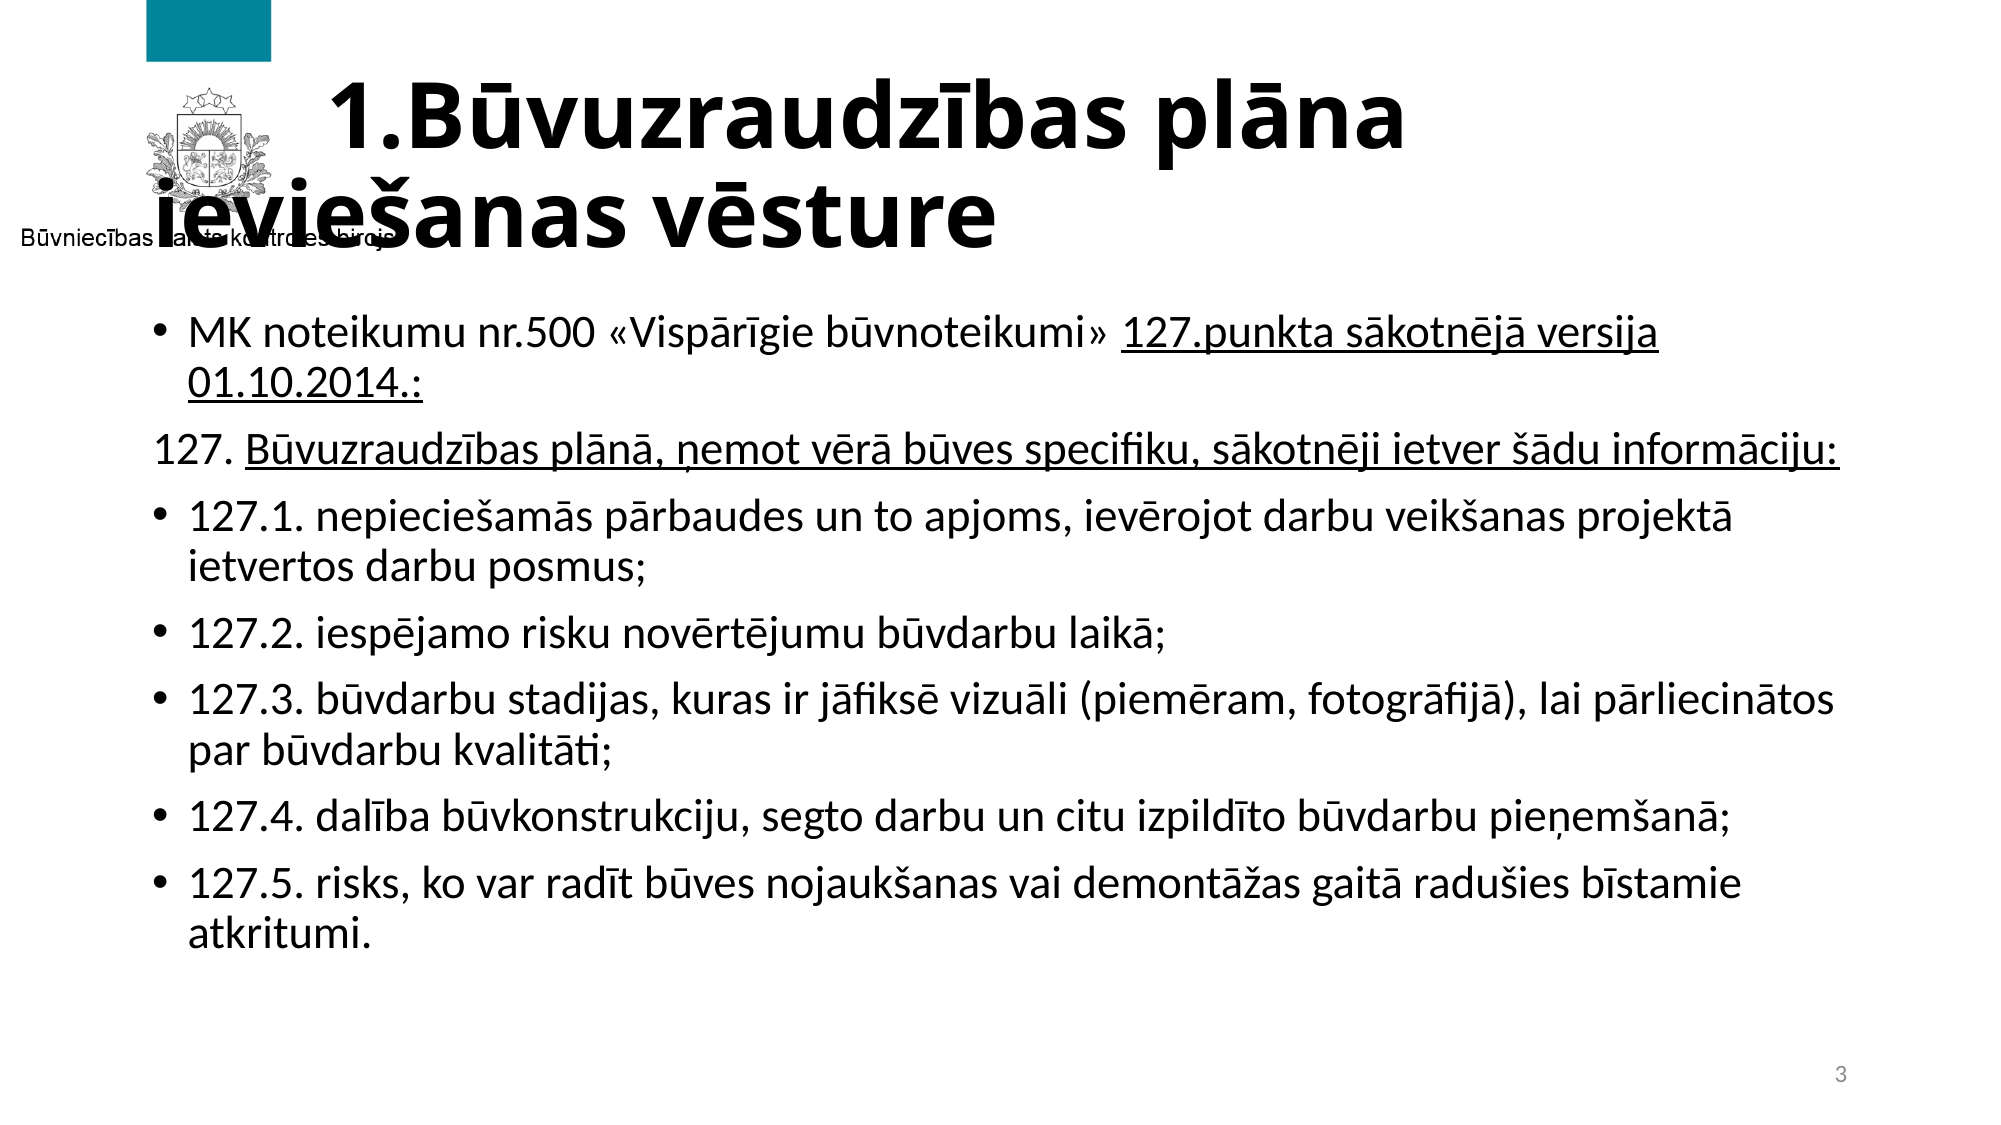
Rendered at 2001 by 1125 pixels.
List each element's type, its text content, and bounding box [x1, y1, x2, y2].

title 1.Būvuzraudzības plāna ieviešanas vēsture [137, 59, 1863, 278]
picture [0, 0, 404, 269]
list MK noteikumu nr.500 «Vispārīgie būvnoteikumi» 127.punkta sākotnējā versija 01.10.2014.: 127. Būvuzraudzības plānā, ņemot vērā būves specifiku, sākotnēji ietver šādu informāciju: 127.1. nepieciešamās pārbaudes un to apjoms, ievērojot darbu veikšanas projektā ietvertos darbu posmus; 127.2. iespējamo risku novērtējumu būvdarbu laikā; 127.3. būvdarbu stadijas, kuras ir jāfiksē vizuāli (piemēram, fotogrāfijā), lai pārliecinātos par būvdarbu kvalitāti; 127.4. dalība būvkonstrukciju, segto darbu un citu izpildīto būvdarbu pieņemšanā; 127.5. risks, ko var radīt būves nojaukšanas vai demontāžas gaitā radušies bīstamie atkritumi. [137, 299, 1863, 1014]
